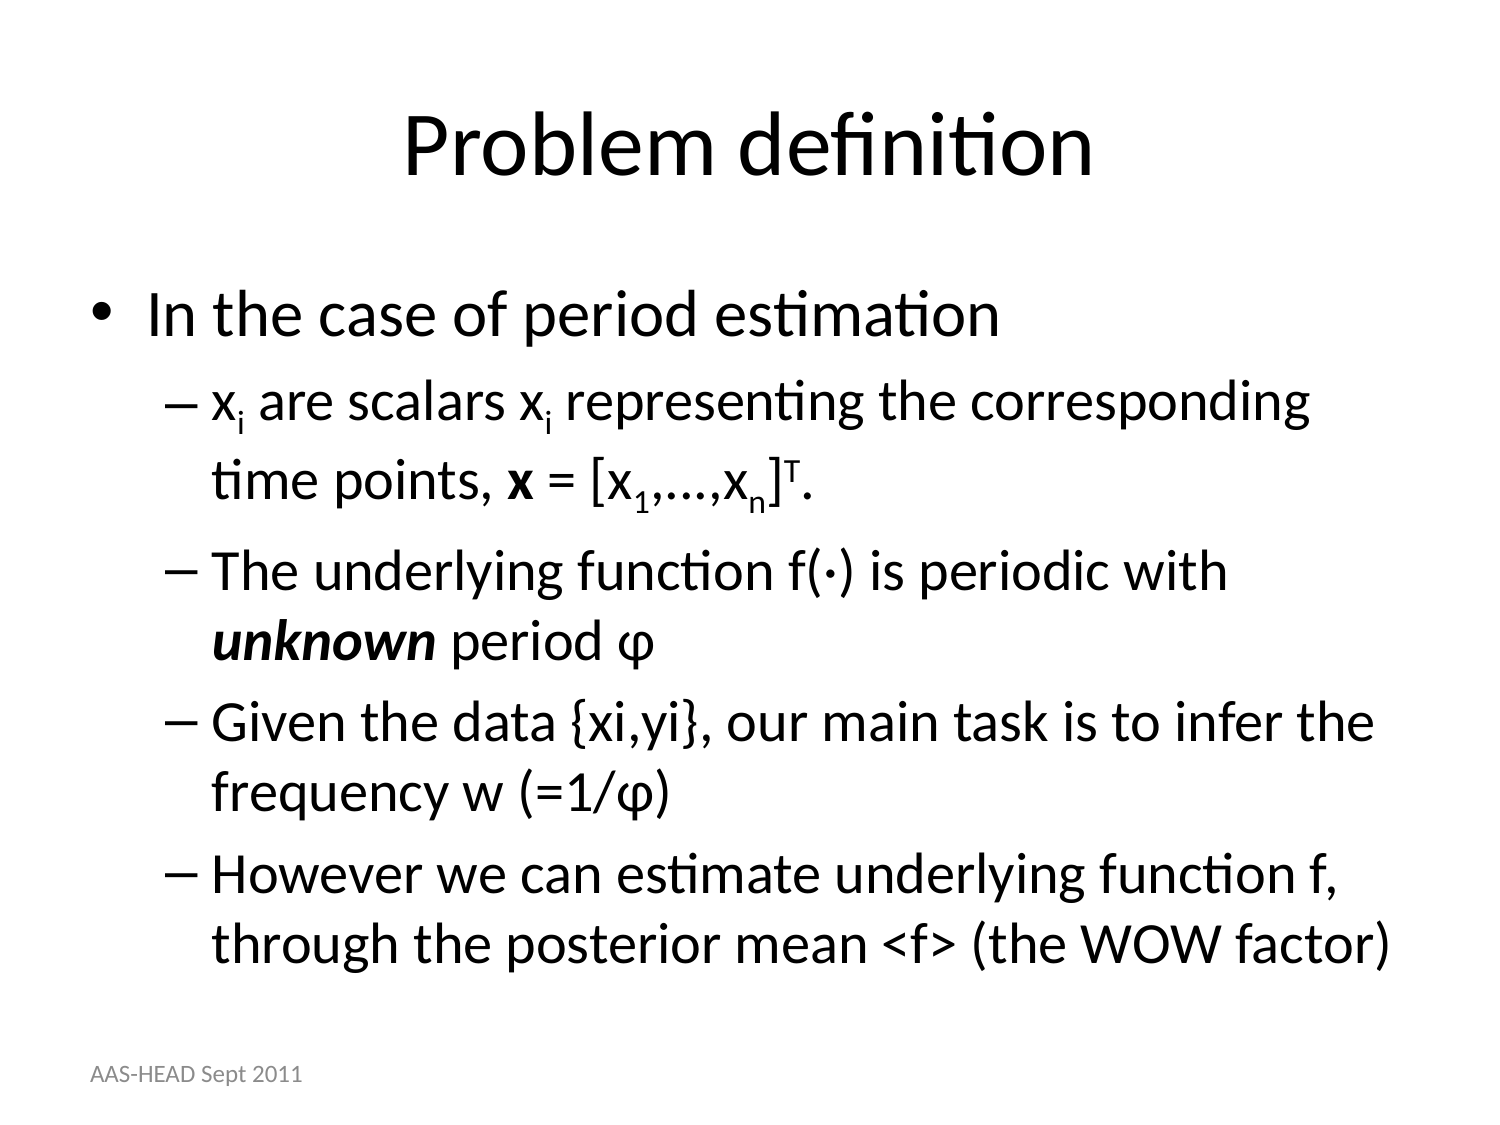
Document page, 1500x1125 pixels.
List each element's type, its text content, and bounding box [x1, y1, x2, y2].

list In the case of period estimation xi are scalars xi representing the corresponding time points, x = [x1,...,xn]T. The underlying function f(·) is periodic with unknown period φ Given the data {xi,yi}, our main task is to infer the frequency w (=1/φ) However we can estimate underlying function f, through the posterior mean <f> (the WOW factor) [75, 262, 1425, 1005]
title Problem definition [75, 45, 1425, 233]
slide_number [75, 1042, 425, 1103]
